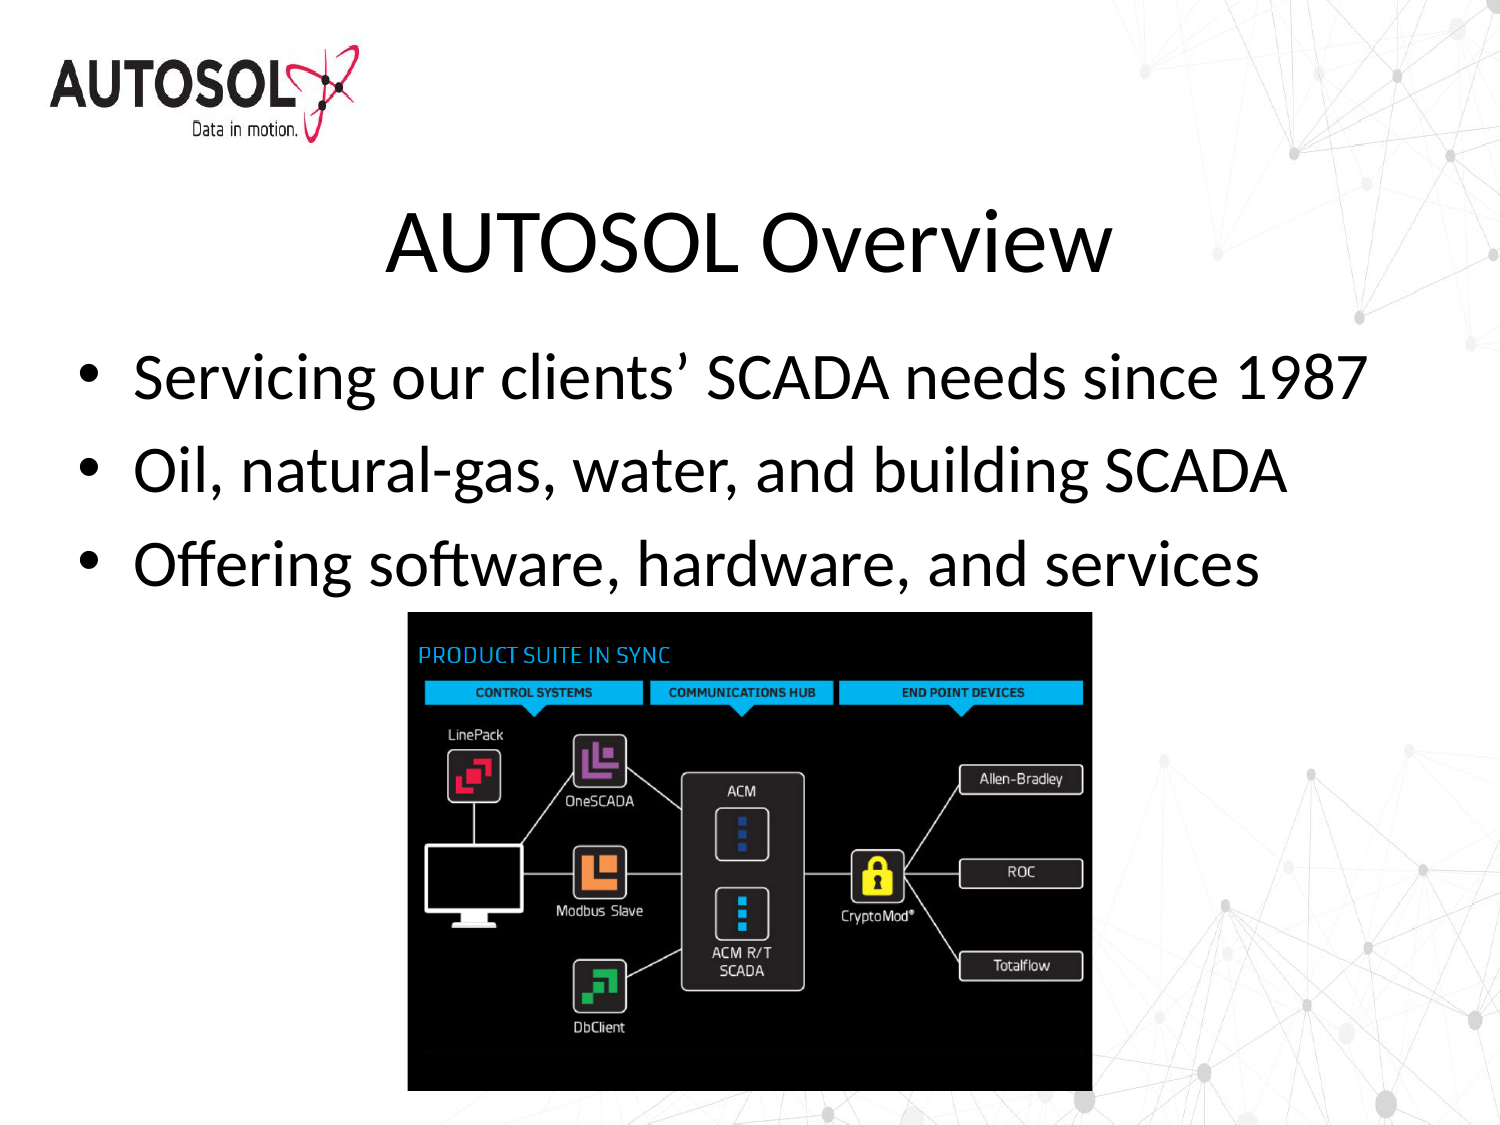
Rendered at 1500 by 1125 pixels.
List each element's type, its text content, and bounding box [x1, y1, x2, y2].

list Servicing our clients’ SCADA needs since 1987 Oil, natural-gas, water, and building SCADA Offering software, hardware, and services [62, 324, 1413, 1025]
title AUTOSOL Overview [0, 142, 1500, 330]
picture [0, 0, 1500, 142]
picture [0, 330, 1500, 1125]
